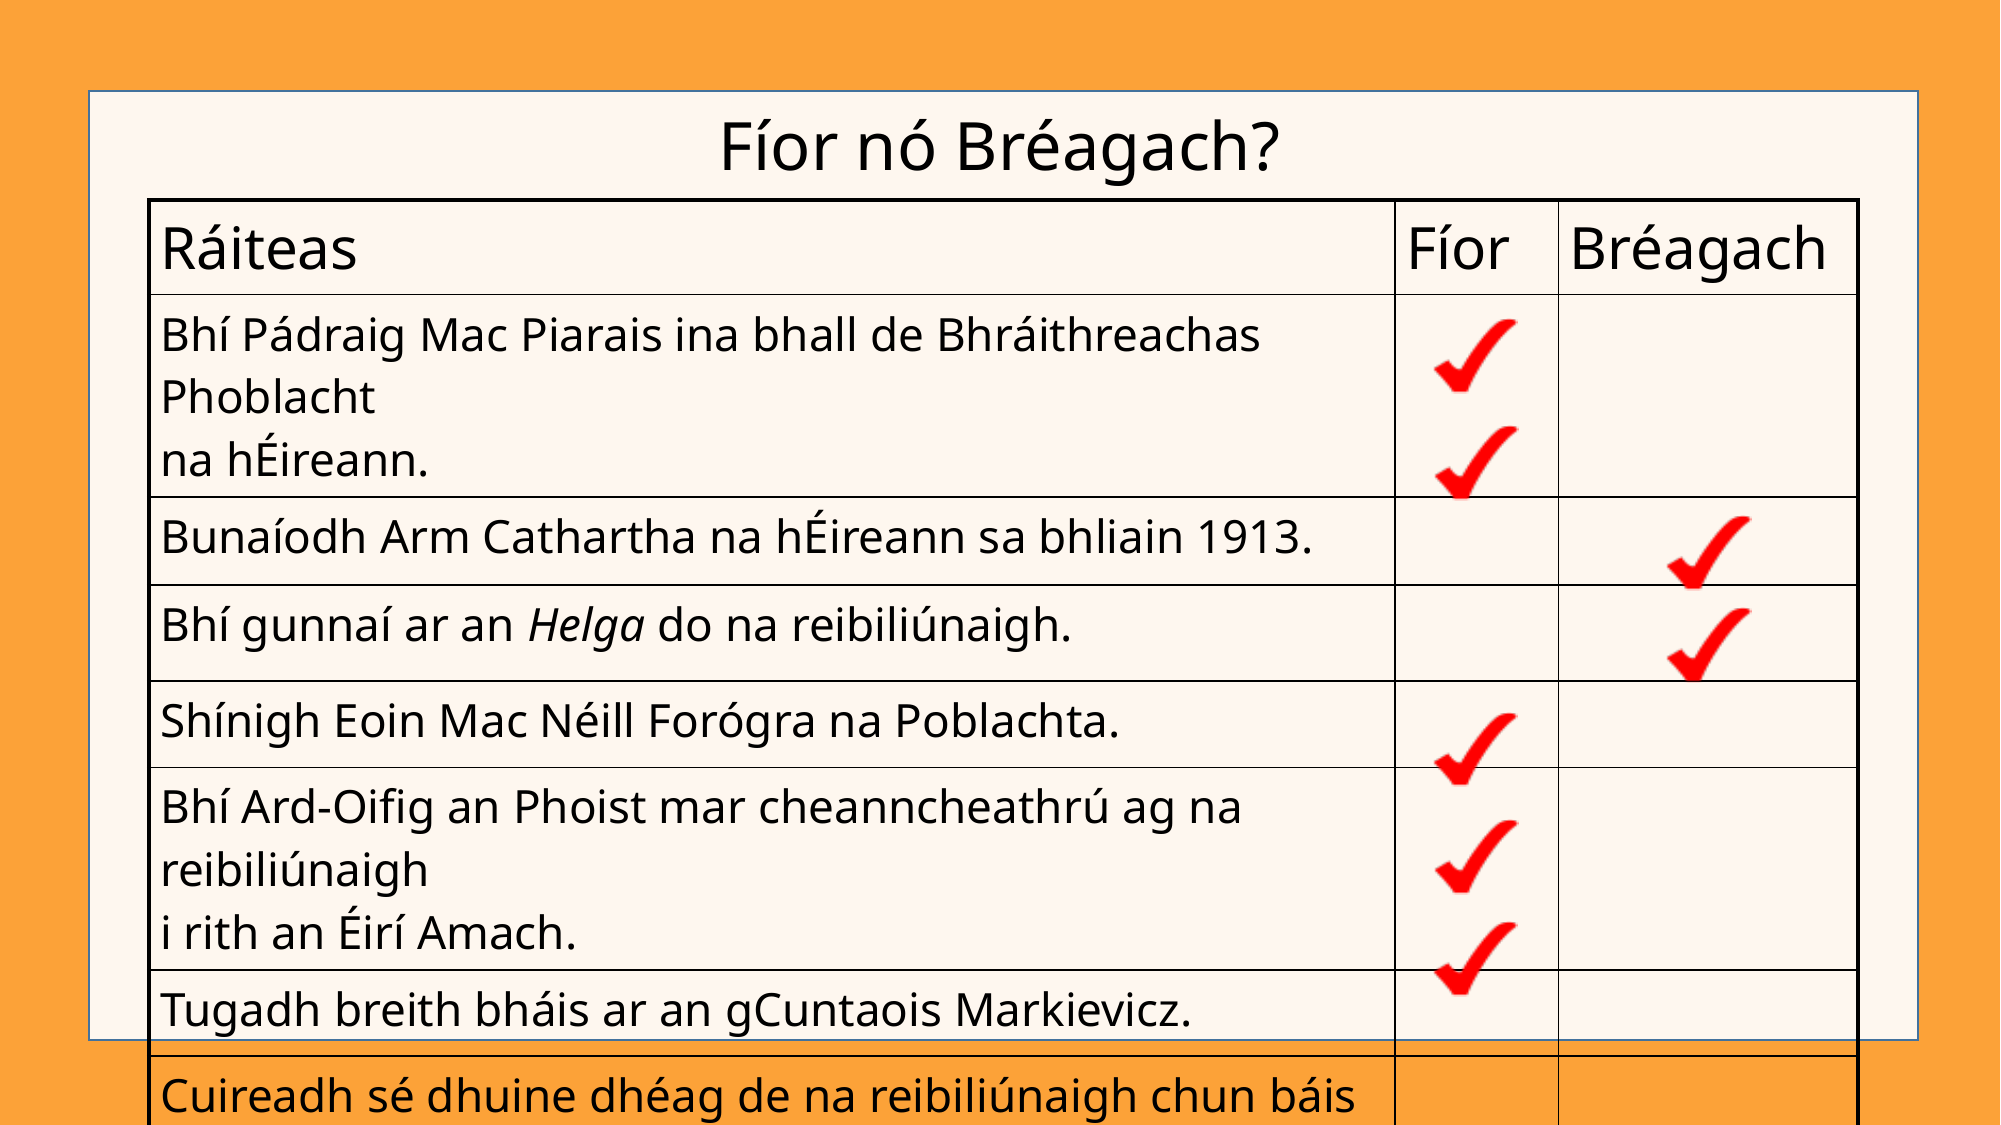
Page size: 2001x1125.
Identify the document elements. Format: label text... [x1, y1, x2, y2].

table_cell [1559, 498, 1856, 584]
picture [1666, 607, 1752, 683]
text_box [88, 90, 1919, 1041]
table_cell [1396, 586, 1558, 680]
picture [1434, 819, 1519, 895]
table_cell Bhí gunnaí ar an Helga do na reibiliúnaigh. [151, 586, 1394, 680]
table_cell [1559, 586, 1856, 680]
table_cell [1396, 498, 1558, 584]
table_cell [1559, 971, 1856, 1055]
table_cell [1396, 295, 1558, 496]
table_header Bréagach [1559, 202, 1856, 294]
table_cell [1559, 1057, 1856, 1125]
picture [1433, 318, 1518, 394]
table_header Ráiteas [151, 202, 1394, 294]
table_cell [1396, 682, 1558, 767]
picture [1434, 425, 1519, 501]
picture [1666, 515, 1752, 591]
table_cell Bhí Pádraig Mac Piarais ina bhall de Bhráithreachas Phoblacht na hÉireann. [151, 295, 1394, 496]
table_cell [1559, 295, 1856, 496]
picture [1433, 711, 1518, 788]
picture [1433, 921, 1518, 997]
table_cell [1559, 682, 1856, 767]
table_cell [1396, 971, 1558, 1055]
table_cell Tugadh breith bháis ar an gCuntaois Markievicz. [151, 971, 1394, 1055]
table_cell [1559, 768, 1856, 969]
text_box Fíor nó Bréagach? [645, 93, 1355, 195]
table_cell Shínigh Eoin Mac Néill Forógra na Poblachta. [151, 682, 1394, 767]
table_header Fíor [1396, 202, 1558, 294]
table_cell [1396, 768, 1558, 969]
table_cell Cuireadh sé dhuine dhéag de na reibiliúnaigh chun báis tar éis an Éirí Amach. [151, 1057, 1394, 1125]
table_cell Bhí Ard-Oifig an Phoist mar cheanncheathrú ag na reibiliúnaigh i rith an Éirí Amach. [151, 768, 1394, 969]
table_cell [1396, 1057, 1558, 1125]
table_cell Bunaíodh Arm Cathartha na hÉireann sa bhliain 1913. [151, 498, 1394, 584]
